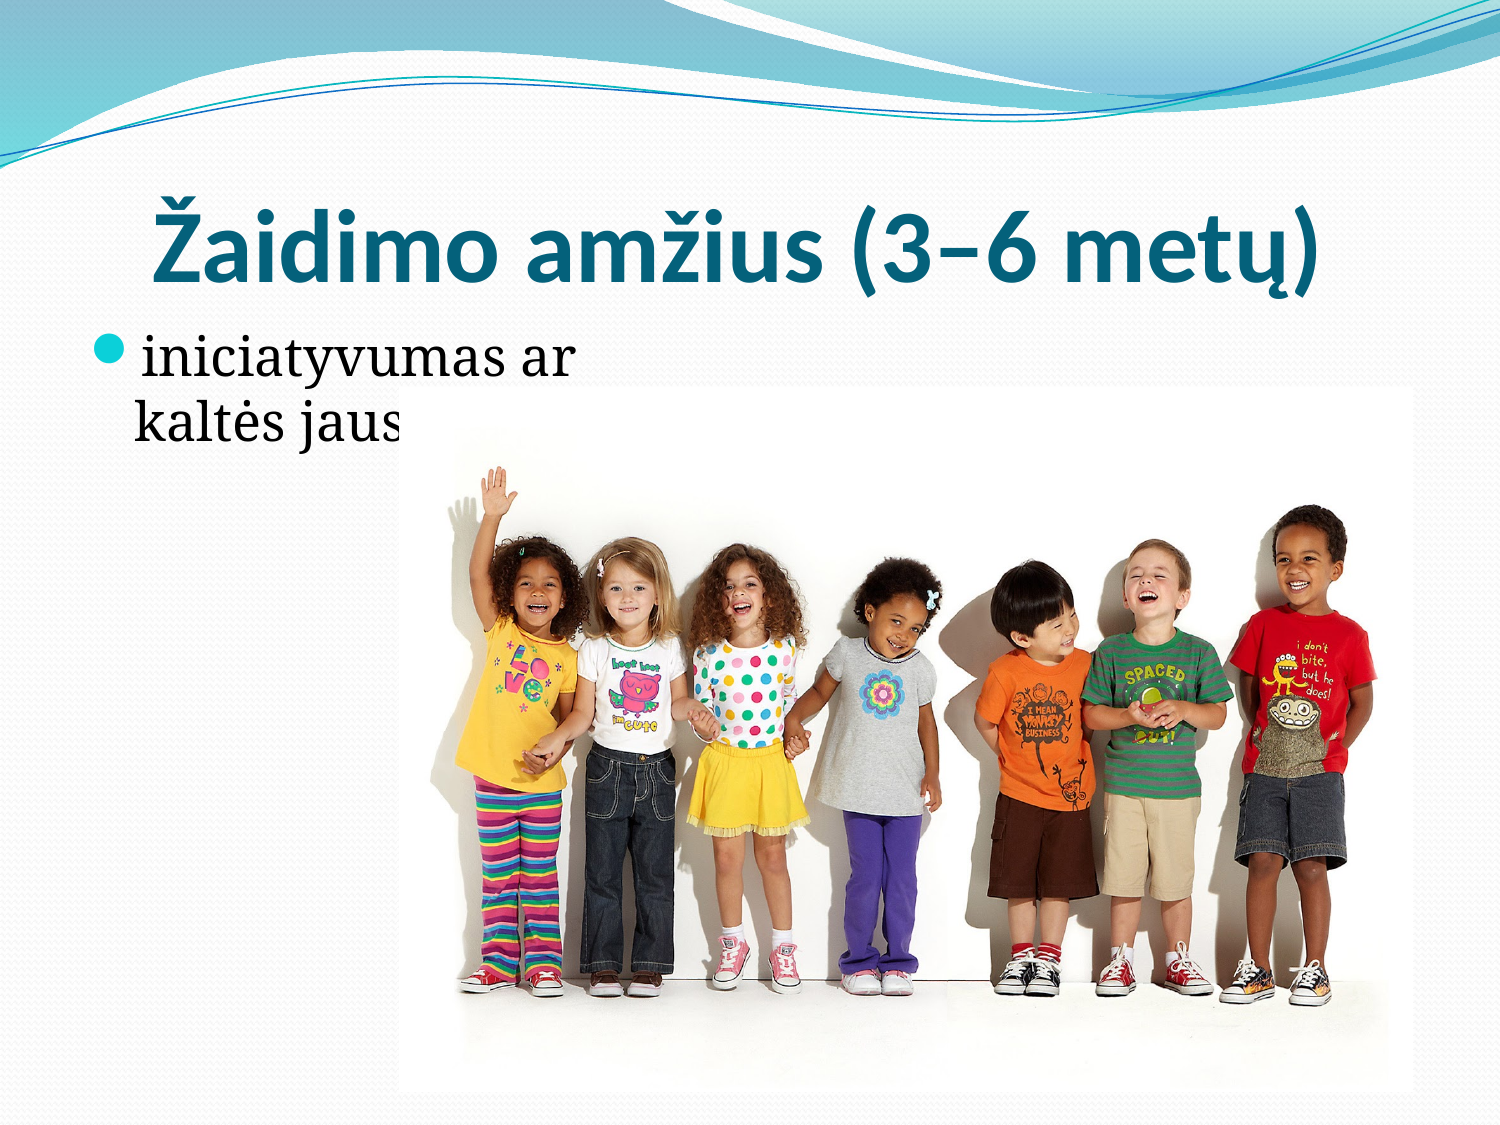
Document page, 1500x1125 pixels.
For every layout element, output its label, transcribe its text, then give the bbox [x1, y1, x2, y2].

title Žaidimo amžius (3–6 metų) [75, 115, 1425, 303]
list iniciatyvumas ar kaltės jausmas. [75, 314, 738, 1043]
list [399, 387, 1413, 1092]
